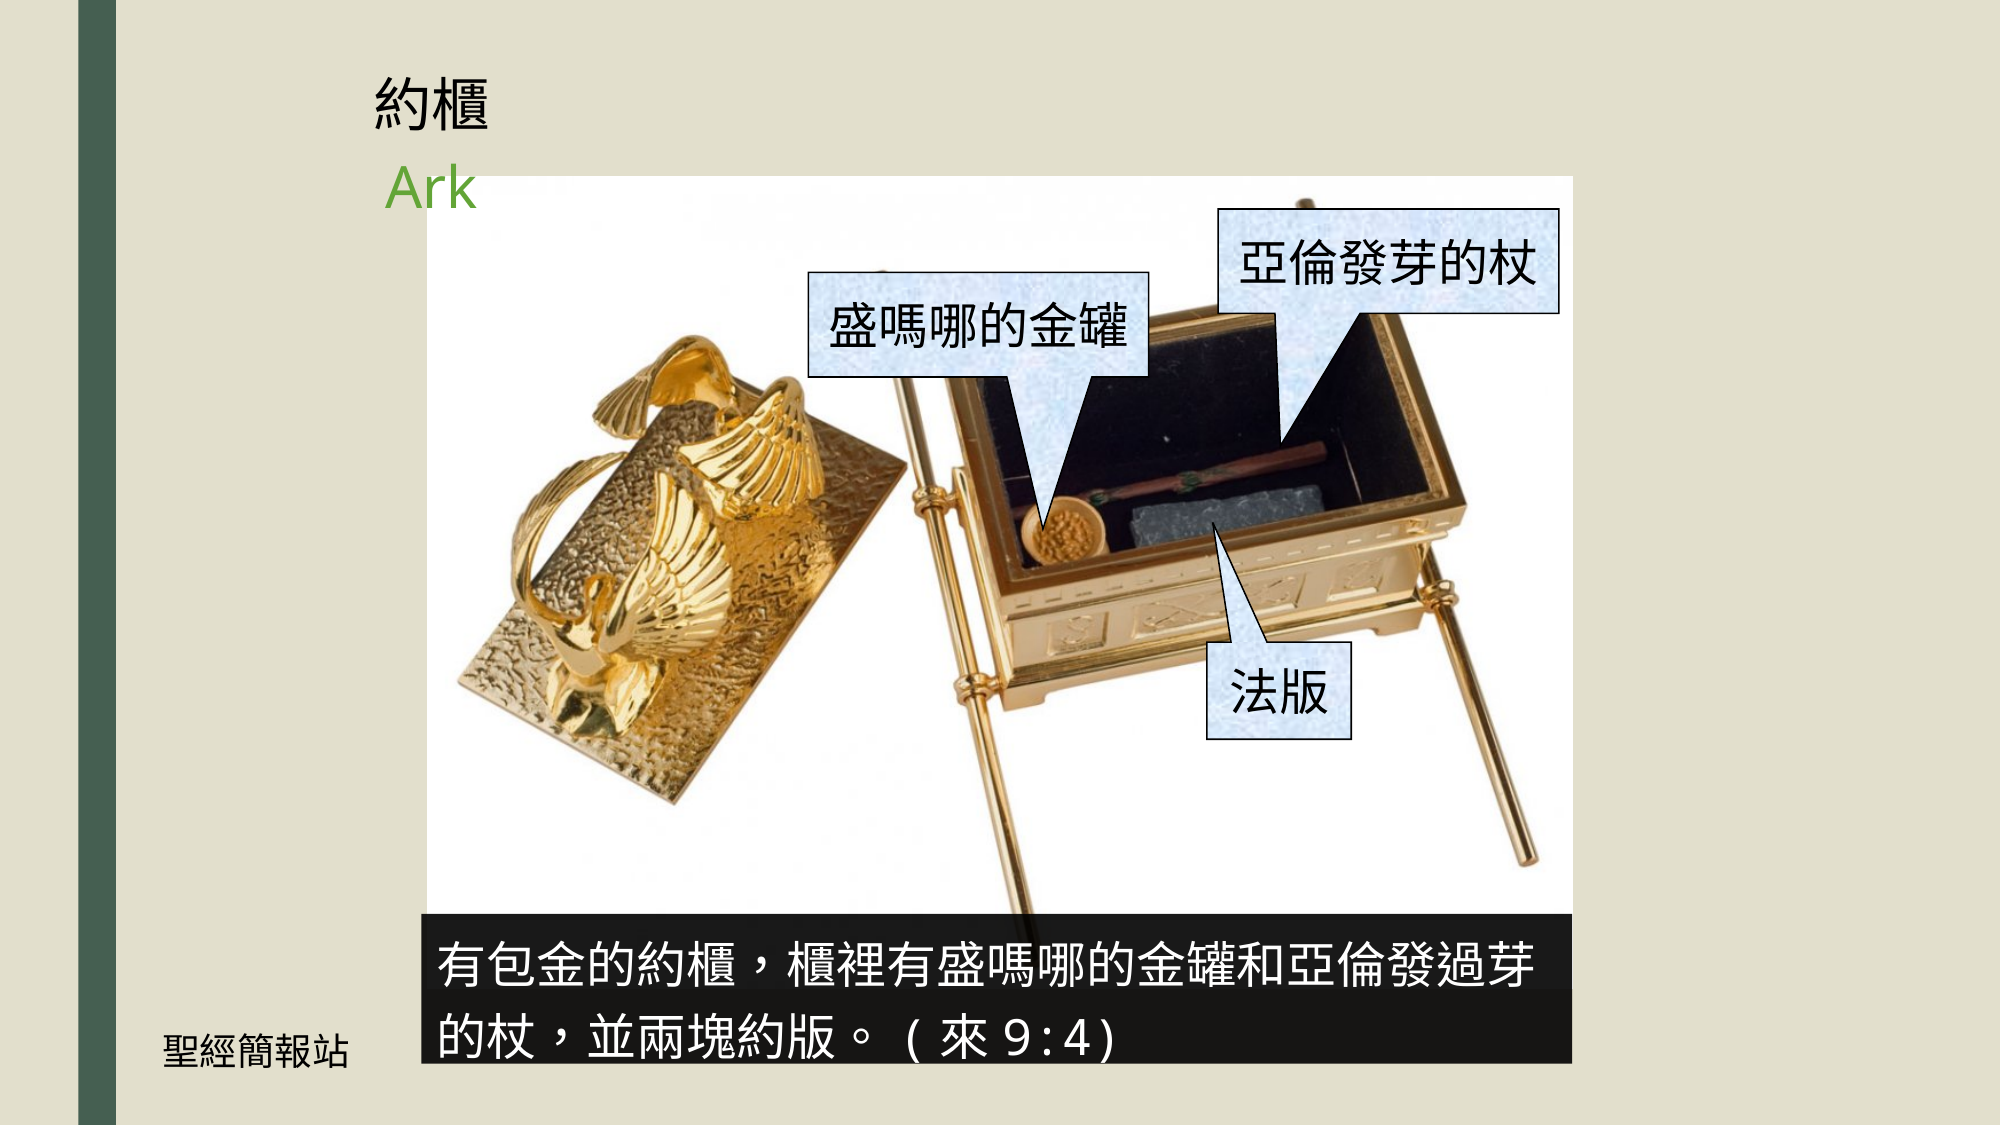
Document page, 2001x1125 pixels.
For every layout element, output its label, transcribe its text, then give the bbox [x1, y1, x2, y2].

picture [427, 176, 1573, 989]
text_box 約櫃 Ark [358, 61, 505, 228]
text_box 有包金的約櫃，櫃裡有盛嗎哪的金罐和亞倫發過芽的杖，並兩塊約版。(來9:4) [421, 913, 1573, 1064]
text_box 聖經簡報站 [147, 1020, 374, 1081]
